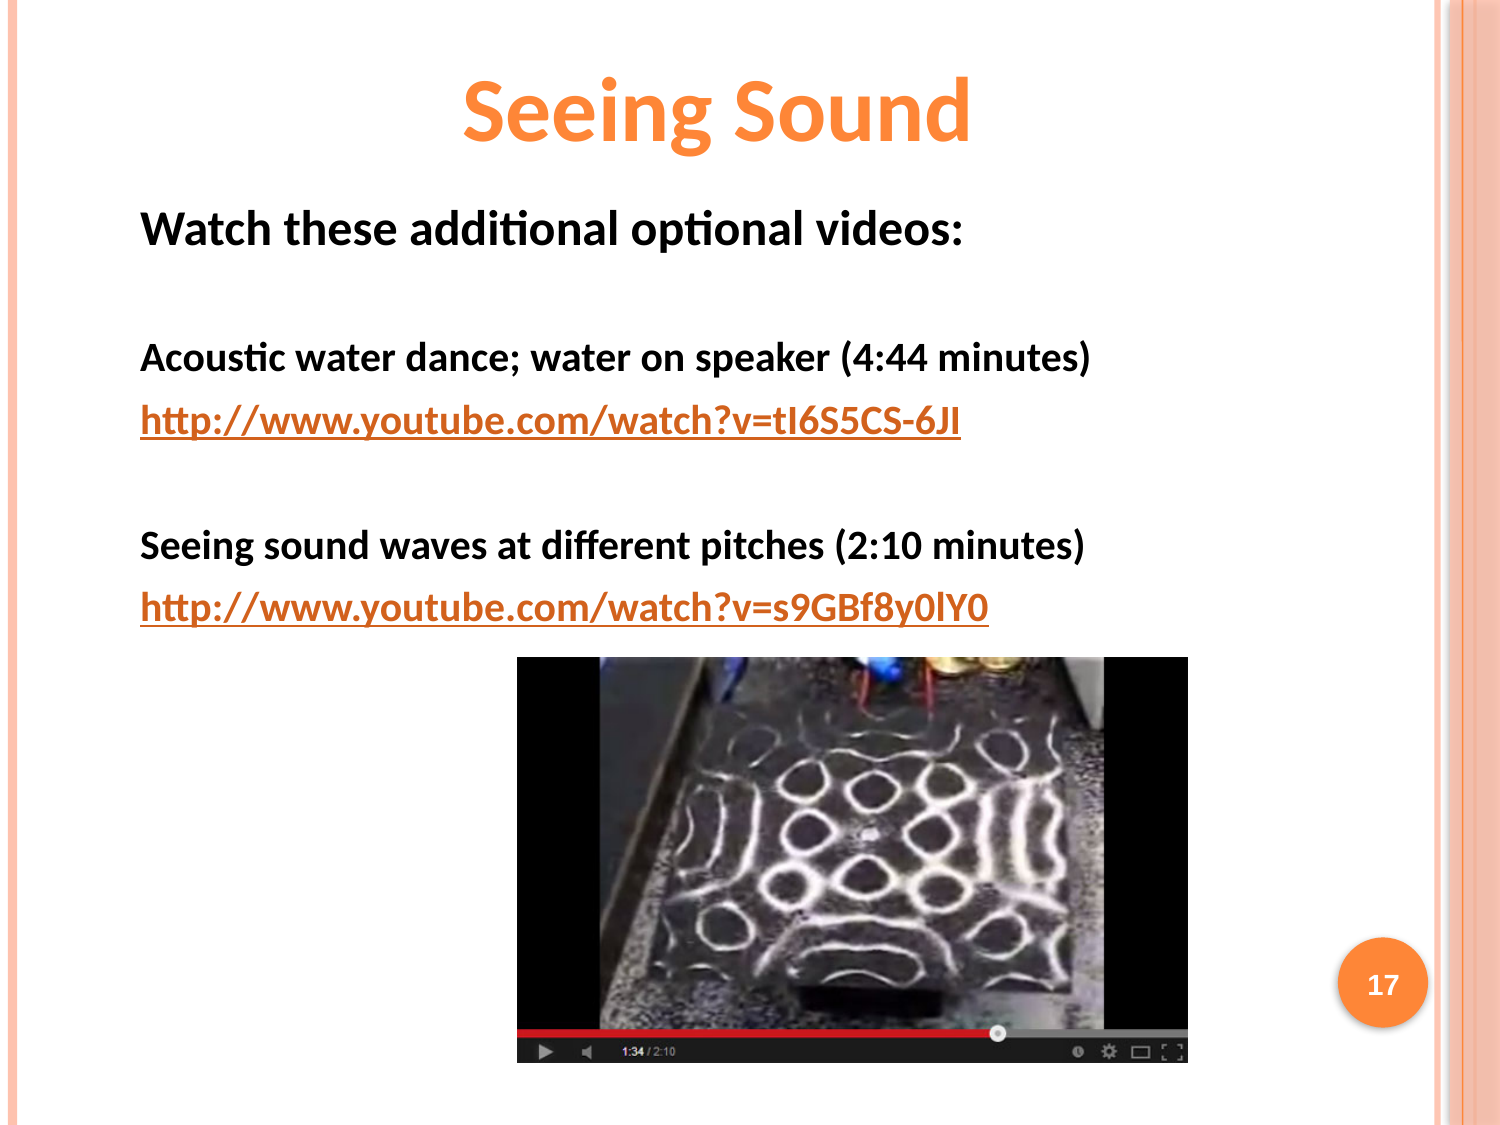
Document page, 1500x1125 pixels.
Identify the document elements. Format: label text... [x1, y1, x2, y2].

picture [516, 656, 1188, 1063]
text_box Seeing Sound [37, 50, 1400, 168]
list Watch these additional optional videos: Acoustic water dance; water on speaker (4:44 minutes) http://www.youtube.com/watch?v=tI6S5CS-6JI Seeing sound waves at different pitches (2:10 minutes) http://www.youtube.com/watch?v=s9GBf8y0lY0 [124, 187, 1301, 776]
slide_number 17 [1333, 940, 1434, 1026]
